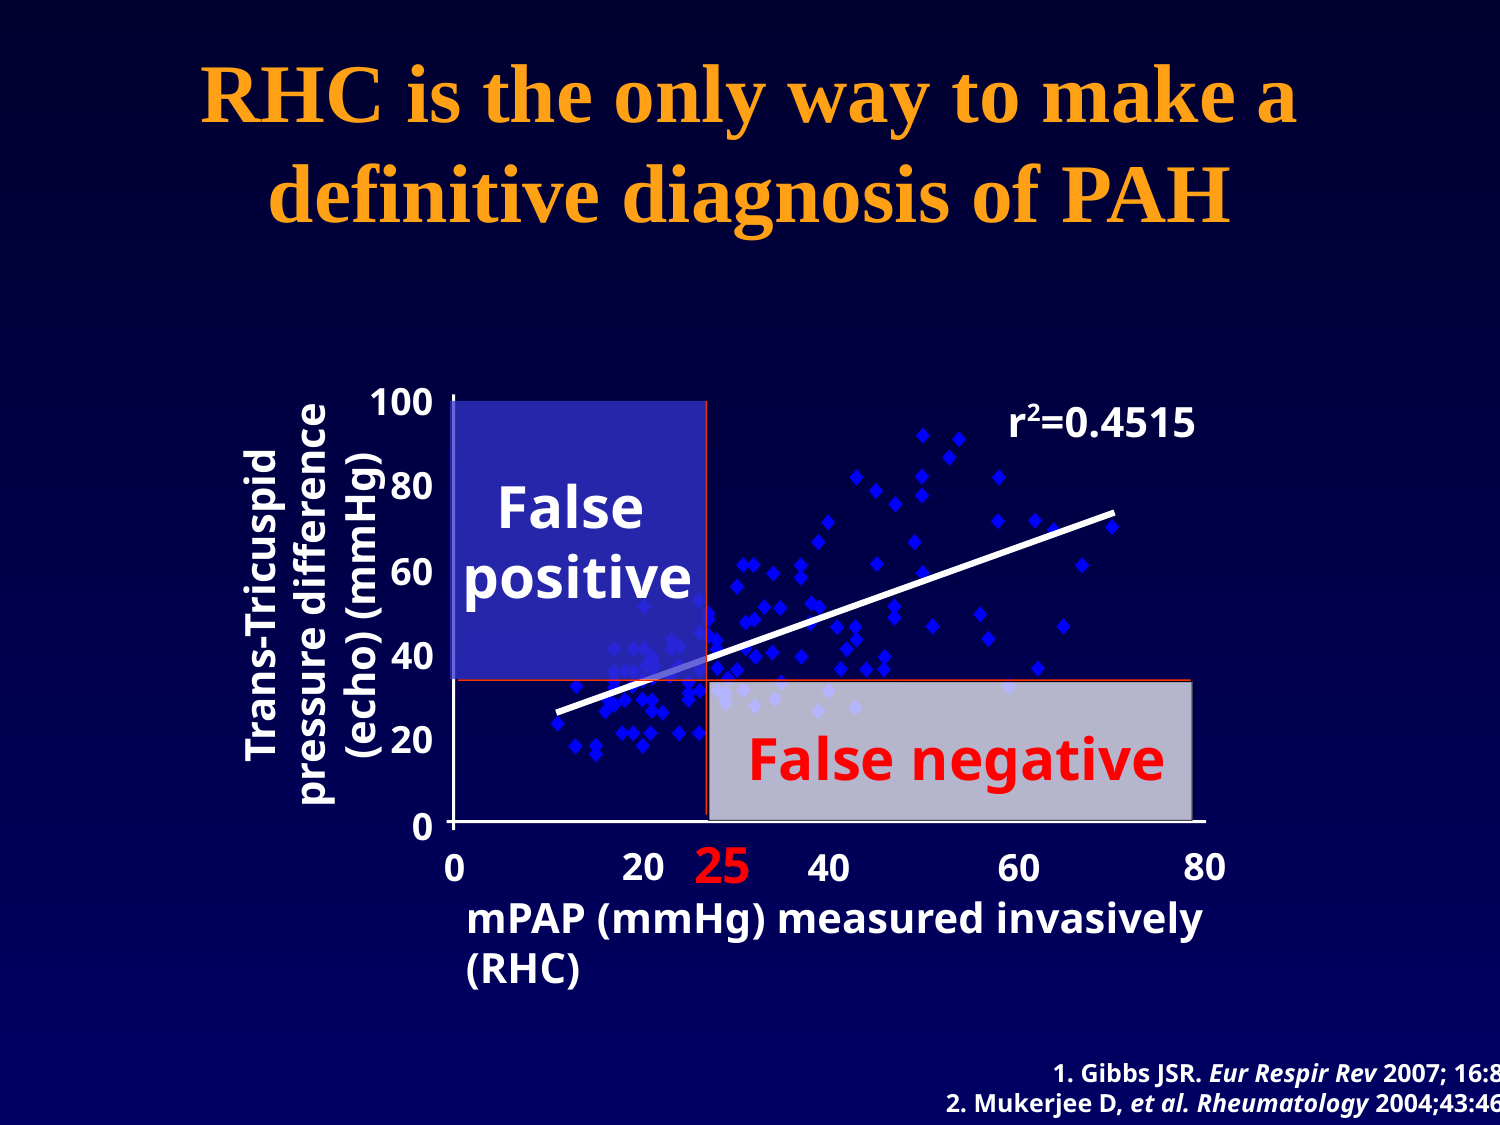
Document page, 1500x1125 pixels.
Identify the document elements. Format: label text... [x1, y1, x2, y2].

text_box [738, 640, 753, 657]
text_box 0 [380, 803, 434, 849]
text_box 40 [384, 631, 434, 678]
text_box [804, 595, 819, 612]
text_box [915, 565, 931, 581]
text_box [773, 600, 788, 617]
text_box [877, 648, 892, 663]
text_box 20 [616, 843, 670, 889]
text_box [814, 599, 827, 616]
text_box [687, 680, 1193, 902]
text_box [635, 737, 651, 754]
text_box [707, 611, 716, 628]
text_box [849, 633, 864, 648]
text_box [952, 431, 967, 448]
text_box [628, 725, 641, 742]
text_box [848, 619, 863, 636]
text_box [1074, 557, 1090, 574]
text_box [568, 738, 583, 755]
text_box 100 [339, 378, 434, 424]
text_box [643, 725, 658, 742]
text_box [821, 514, 836, 531]
text_box [635, 691, 647, 708]
text_box [811, 534, 826, 551]
text_box [793, 557, 809, 574]
text_box 60 [384, 548, 434, 594]
text_box [757, 599, 772, 616]
text_box [942, 449, 957, 466]
text_box [588, 737, 604, 750]
text_box [671, 725, 682, 742]
text_box [803, 615, 818, 632]
text_box [655, 704, 670, 721]
text_box [765, 644, 780, 661]
text_box [925, 618, 940, 635]
text_box [601, 691, 613, 704]
text_box [991, 469, 1006, 486]
text_box [738, 614, 753, 631]
text_box [598, 703, 612, 720]
text_box [777, 674, 786, 679]
text_box [877, 661, 891, 678]
text_box False positive [450, 400, 707, 680]
text_box [766, 565, 781, 582]
text_box [588, 746, 604, 763]
text_box [636, 681, 648, 689]
text_box [973, 606, 988, 623]
text_box [887, 598, 902, 612]
text_box [550, 715, 565, 732]
text_box 80 [384, 462, 434, 508]
text_box 1. Gibbs JSR. Eur Respir Rev 2007; 16:8-12. 2. Mukerjee D, et al. Rheumatology 2004;43:461-6. [818, 1049, 1500, 1125]
text_box [1056, 618, 1071, 635]
text_box 20 [384, 716, 434, 762]
text_box 80 [1196, 843, 1232, 889]
text_box [1030, 660, 1046, 677]
text_box [915, 427, 930, 444]
text_box [607, 681, 622, 690]
text_box [736, 557, 748, 574]
text_box [644, 692, 660, 706]
text_box [833, 660, 848, 678]
text_box [709, 645, 724, 658]
text_box [868, 482, 884, 499]
text_box [749, 611, 762, 628]
text_box [746, 557, 761, 574]
text_box [829, 619, 845, 636]
text_box [914, 468, 930, 485]
text_box [729, 662, 745, 679]
text_box [794, 648, 809, 665]
text_box [711, 632, 724, 649]
text_box [793, 572, 809, 586]
text_box [729, 578, 745, 595]
text_box [990, 513, 1006, 530]
text_box Trans-Tricuspid pressure difference (echo) (mmHg) [233, 386, 384, 824]
text_box [1104, 519, 1120, 536]
text_box [607, 696, 622, 713]
text_box 0 [428, 844, 482, 890]
text_box r2=0.4515 [1007, 395, 1313, 446]
text_box [648, 681, 658, 686]
text_box [888, 496, 903, 513]
text_box [1046, 522, 1061, 539]
text_box [617, 692, 633, 709]
text_box [710, 660, 725, 677]
text_box [981, 630, 996, 648]
text_box [644, 703, 658, 719]
text_box [720, 670, 736, 679]
text_box [859, 661, 874, 678]
text_box [707, 628, 716, 644]
text_box [1028, 512, 1043, 529]
text_box [707, 605, 716, 616]
text_box mPAP (mmHg) measured invasively (RHC) [394, 884, 1276, 999]
text_box [914, 487, 930, 504]
text_box [849, 469, 864, 486]
title RHC is the only way to make a definitive diagnosis of PAH [74, 44, 1426, 233]
text_box [907, 534, 922, 551]
text_box [887, 609, 902, 626]
text_box [615, 725, 630, 742]
text_box [839, 641, 854, 658]
text_box [625, 681, 640, 695]
text_box [748, 648, 763, 665]
text_box [607, 685, 622, 696]
text_box [869, 556, 885, 573]
text_box [569, 681, 584, 695]
